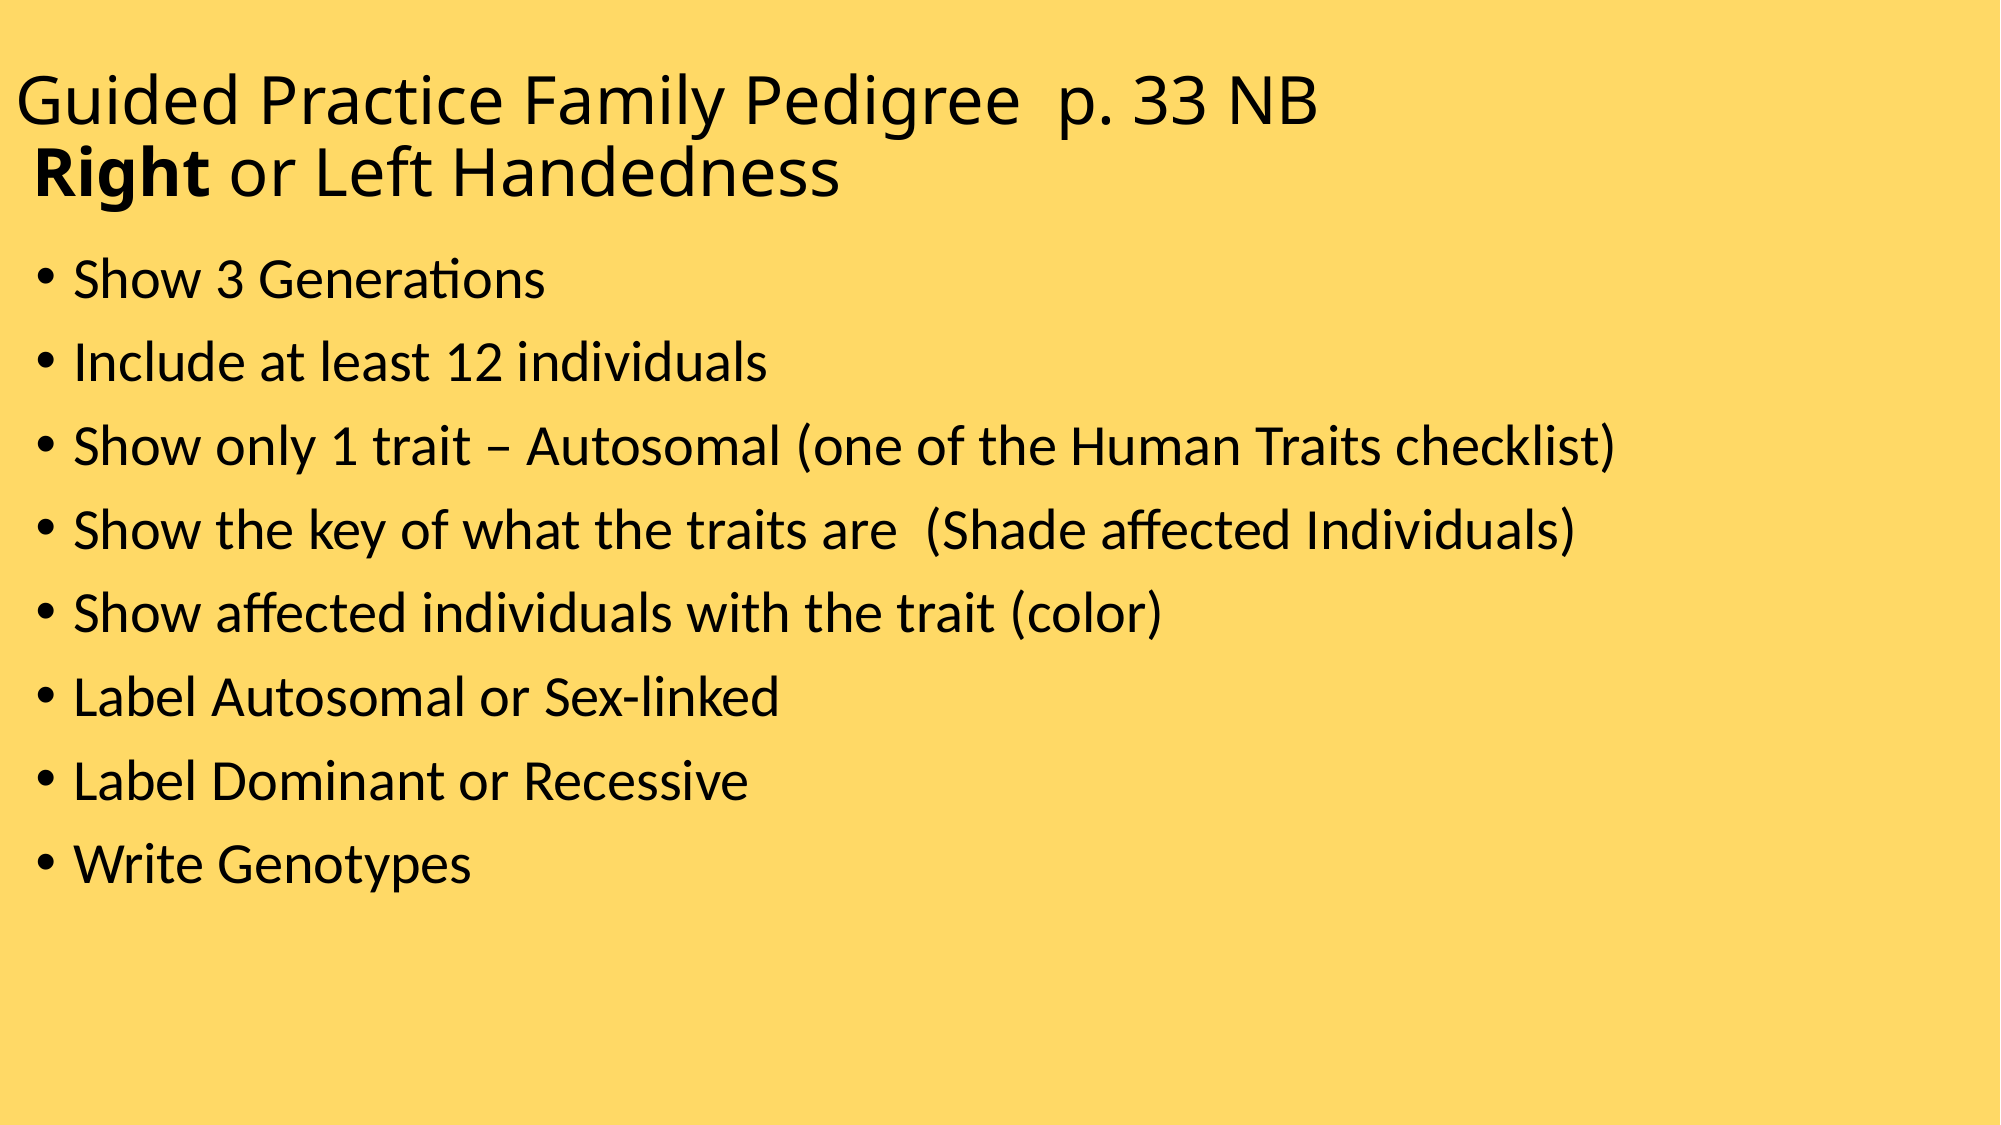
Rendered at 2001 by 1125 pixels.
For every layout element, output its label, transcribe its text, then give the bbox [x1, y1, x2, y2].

list Show 3 Generations Include at least 12 individuals Show only 1 trait – Autosomal (one of the Human Traits checklist) Show the key of what the traits are (Shade affected Individuals) Show affected individuals with the trait (color) Label Autosomal or Sex-linked Label Dominant or Recessive Write Genotypes [20, 240, 1815, 1125]
title Guided Practice Family Pedigree p. 33 NB Right or Left Handedness [0, 0, 2000, 278]
